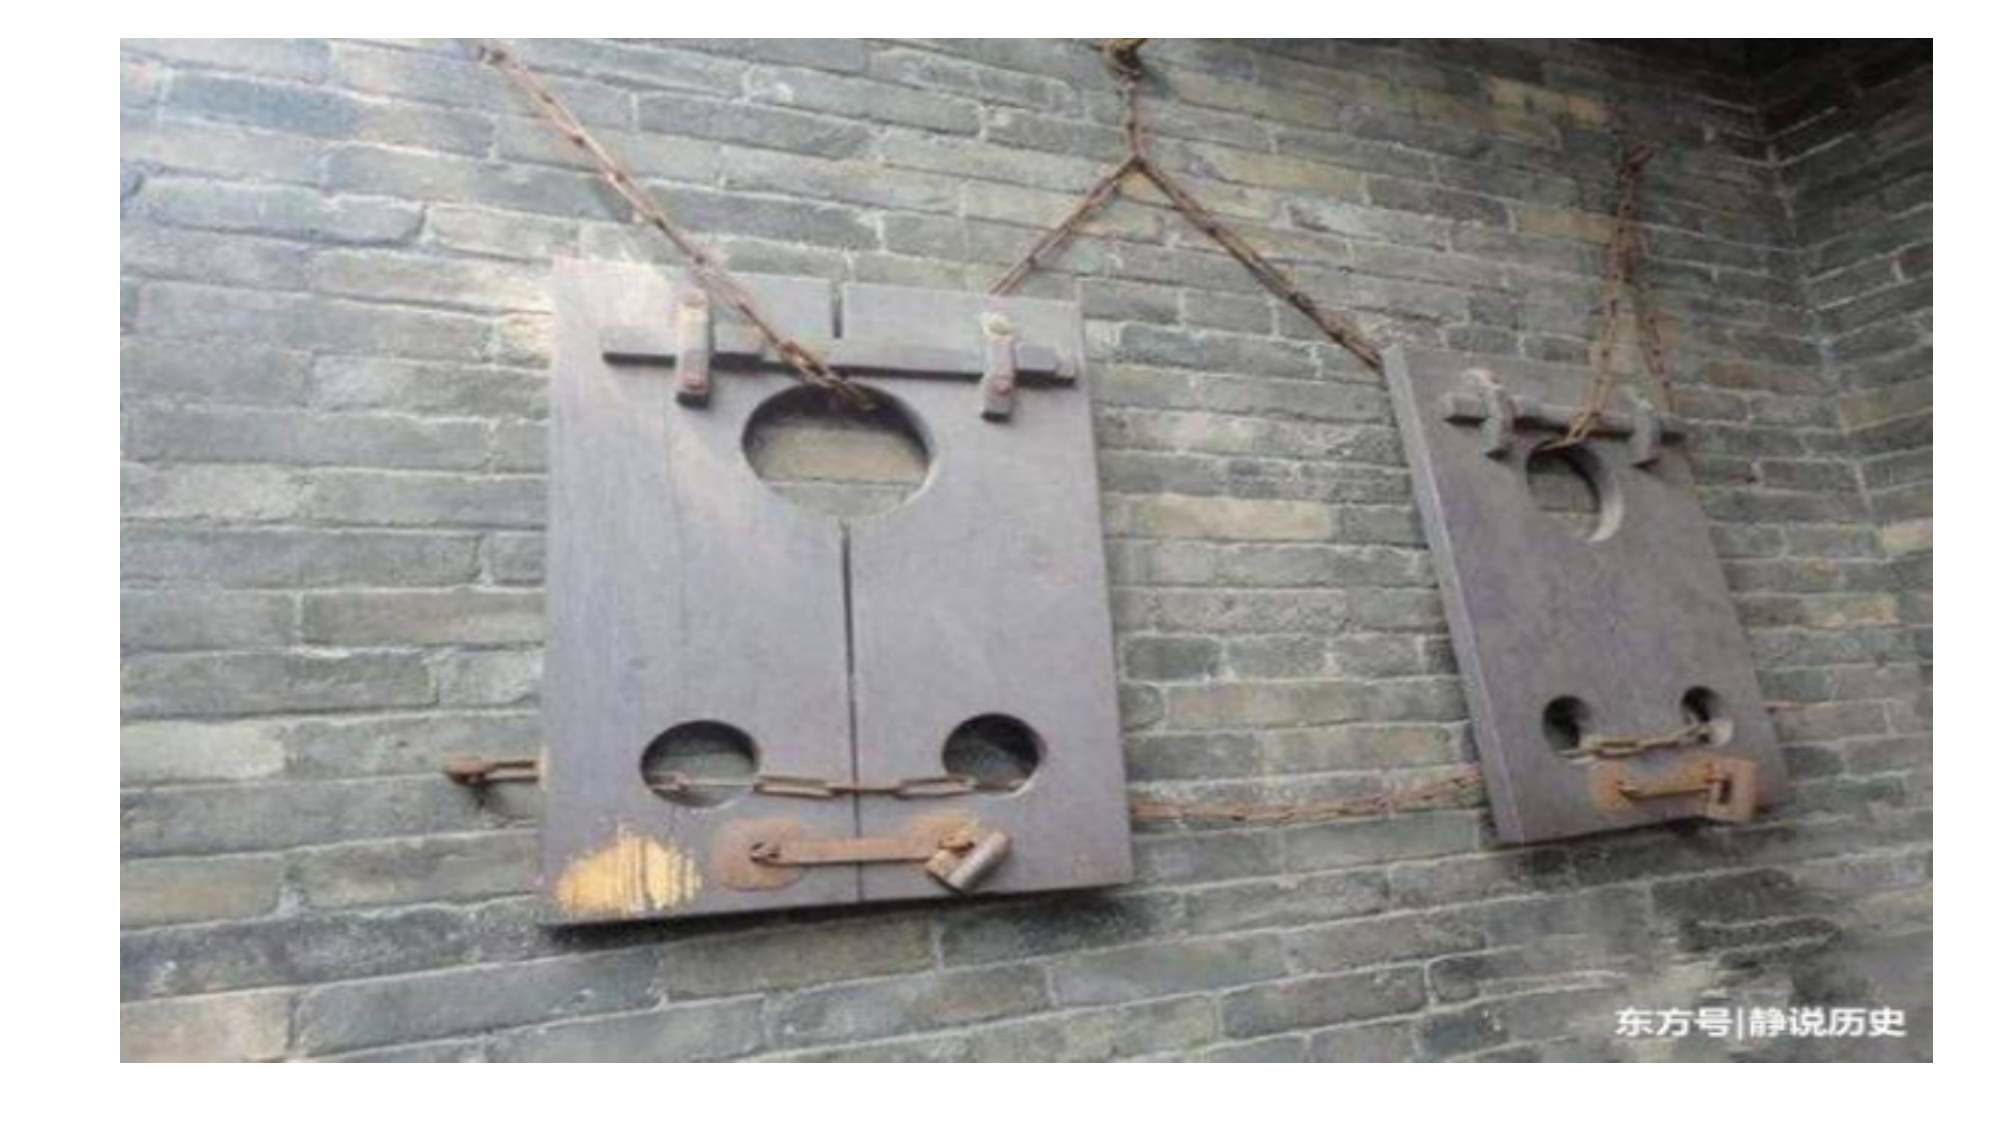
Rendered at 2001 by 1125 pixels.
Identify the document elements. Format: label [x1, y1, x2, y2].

picture [120, 38, 1933, 1063]
